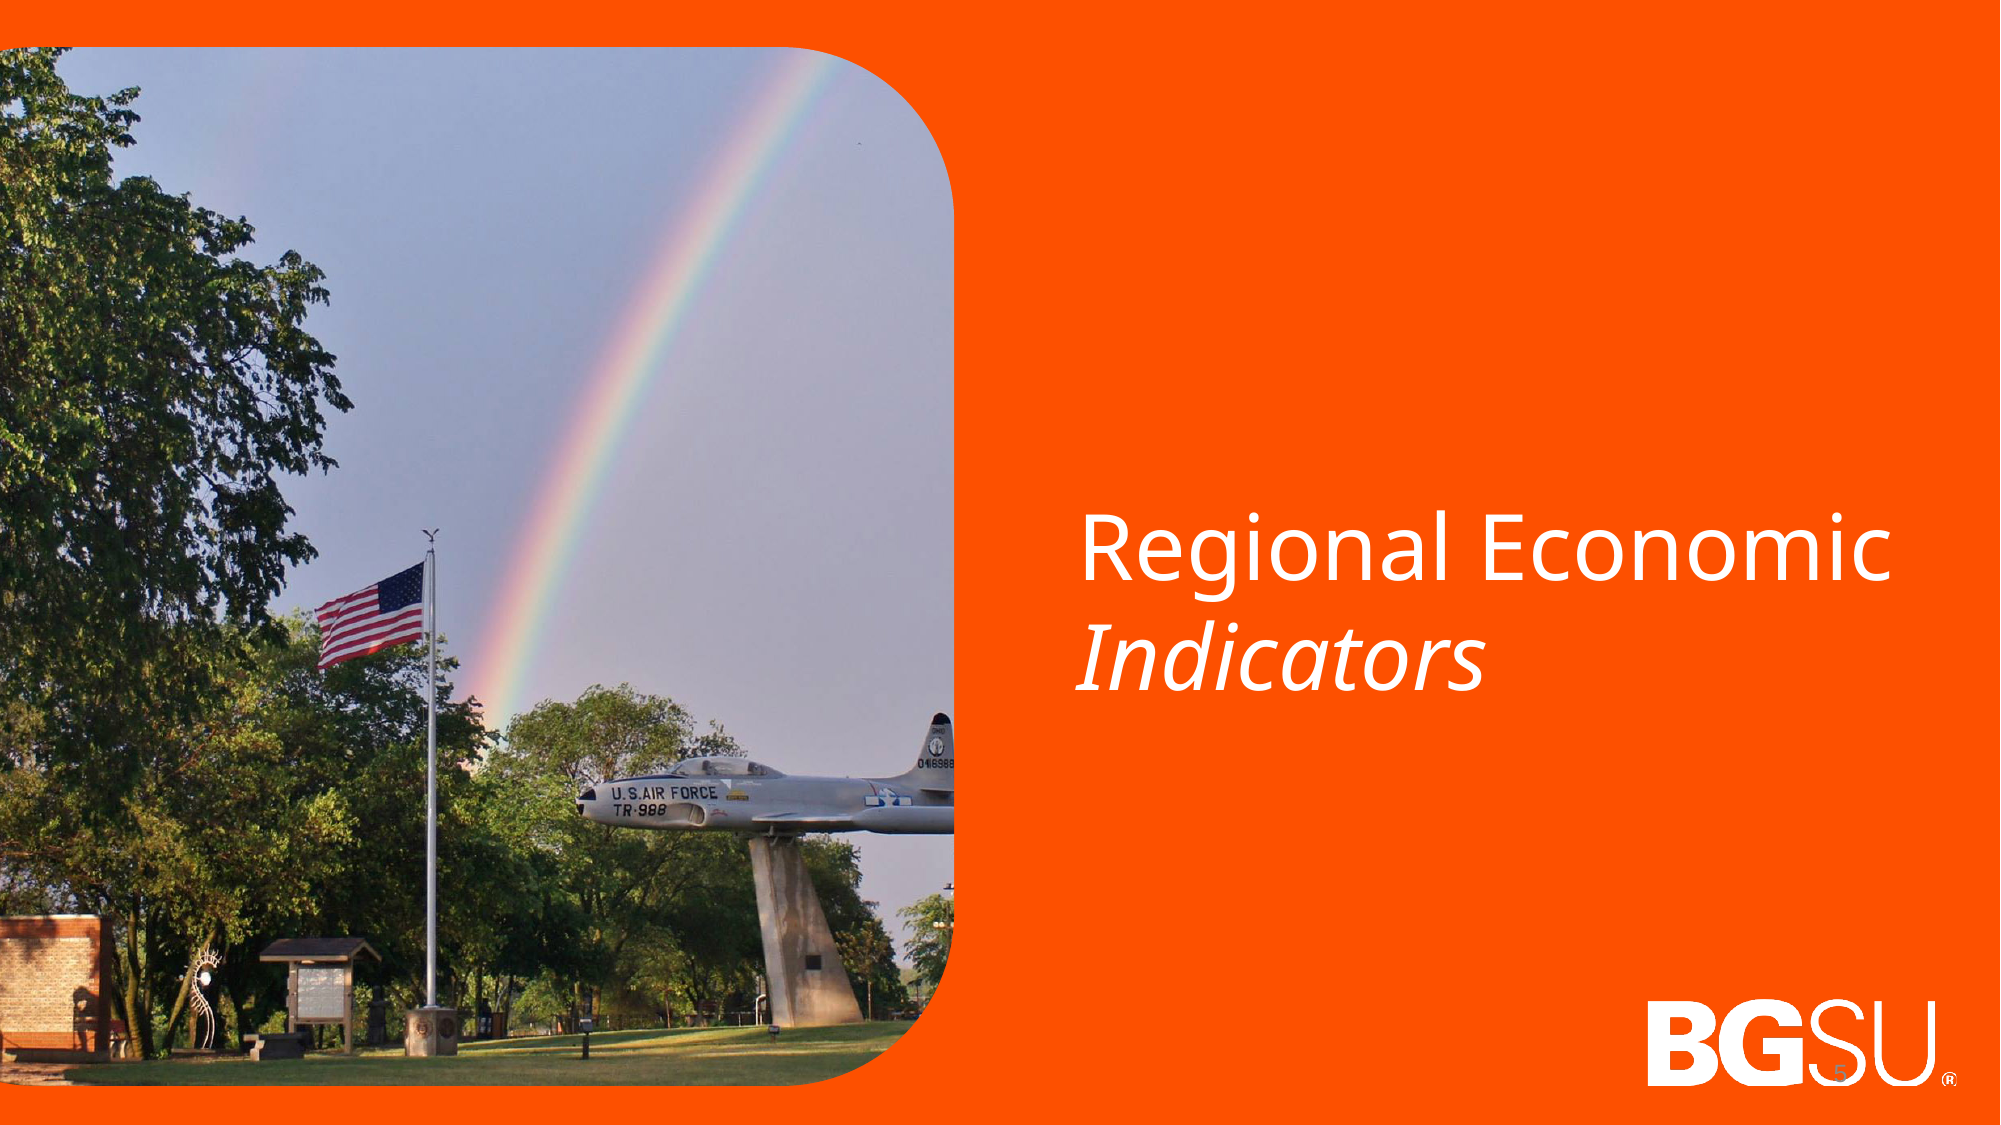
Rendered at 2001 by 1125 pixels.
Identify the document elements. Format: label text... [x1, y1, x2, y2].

title Regional Economic Indicators [1062, 605, 1928, 717]
picture [0, 47, 955, 1086]
slide_number 5 [1412, 1042, 1863, 1103]
